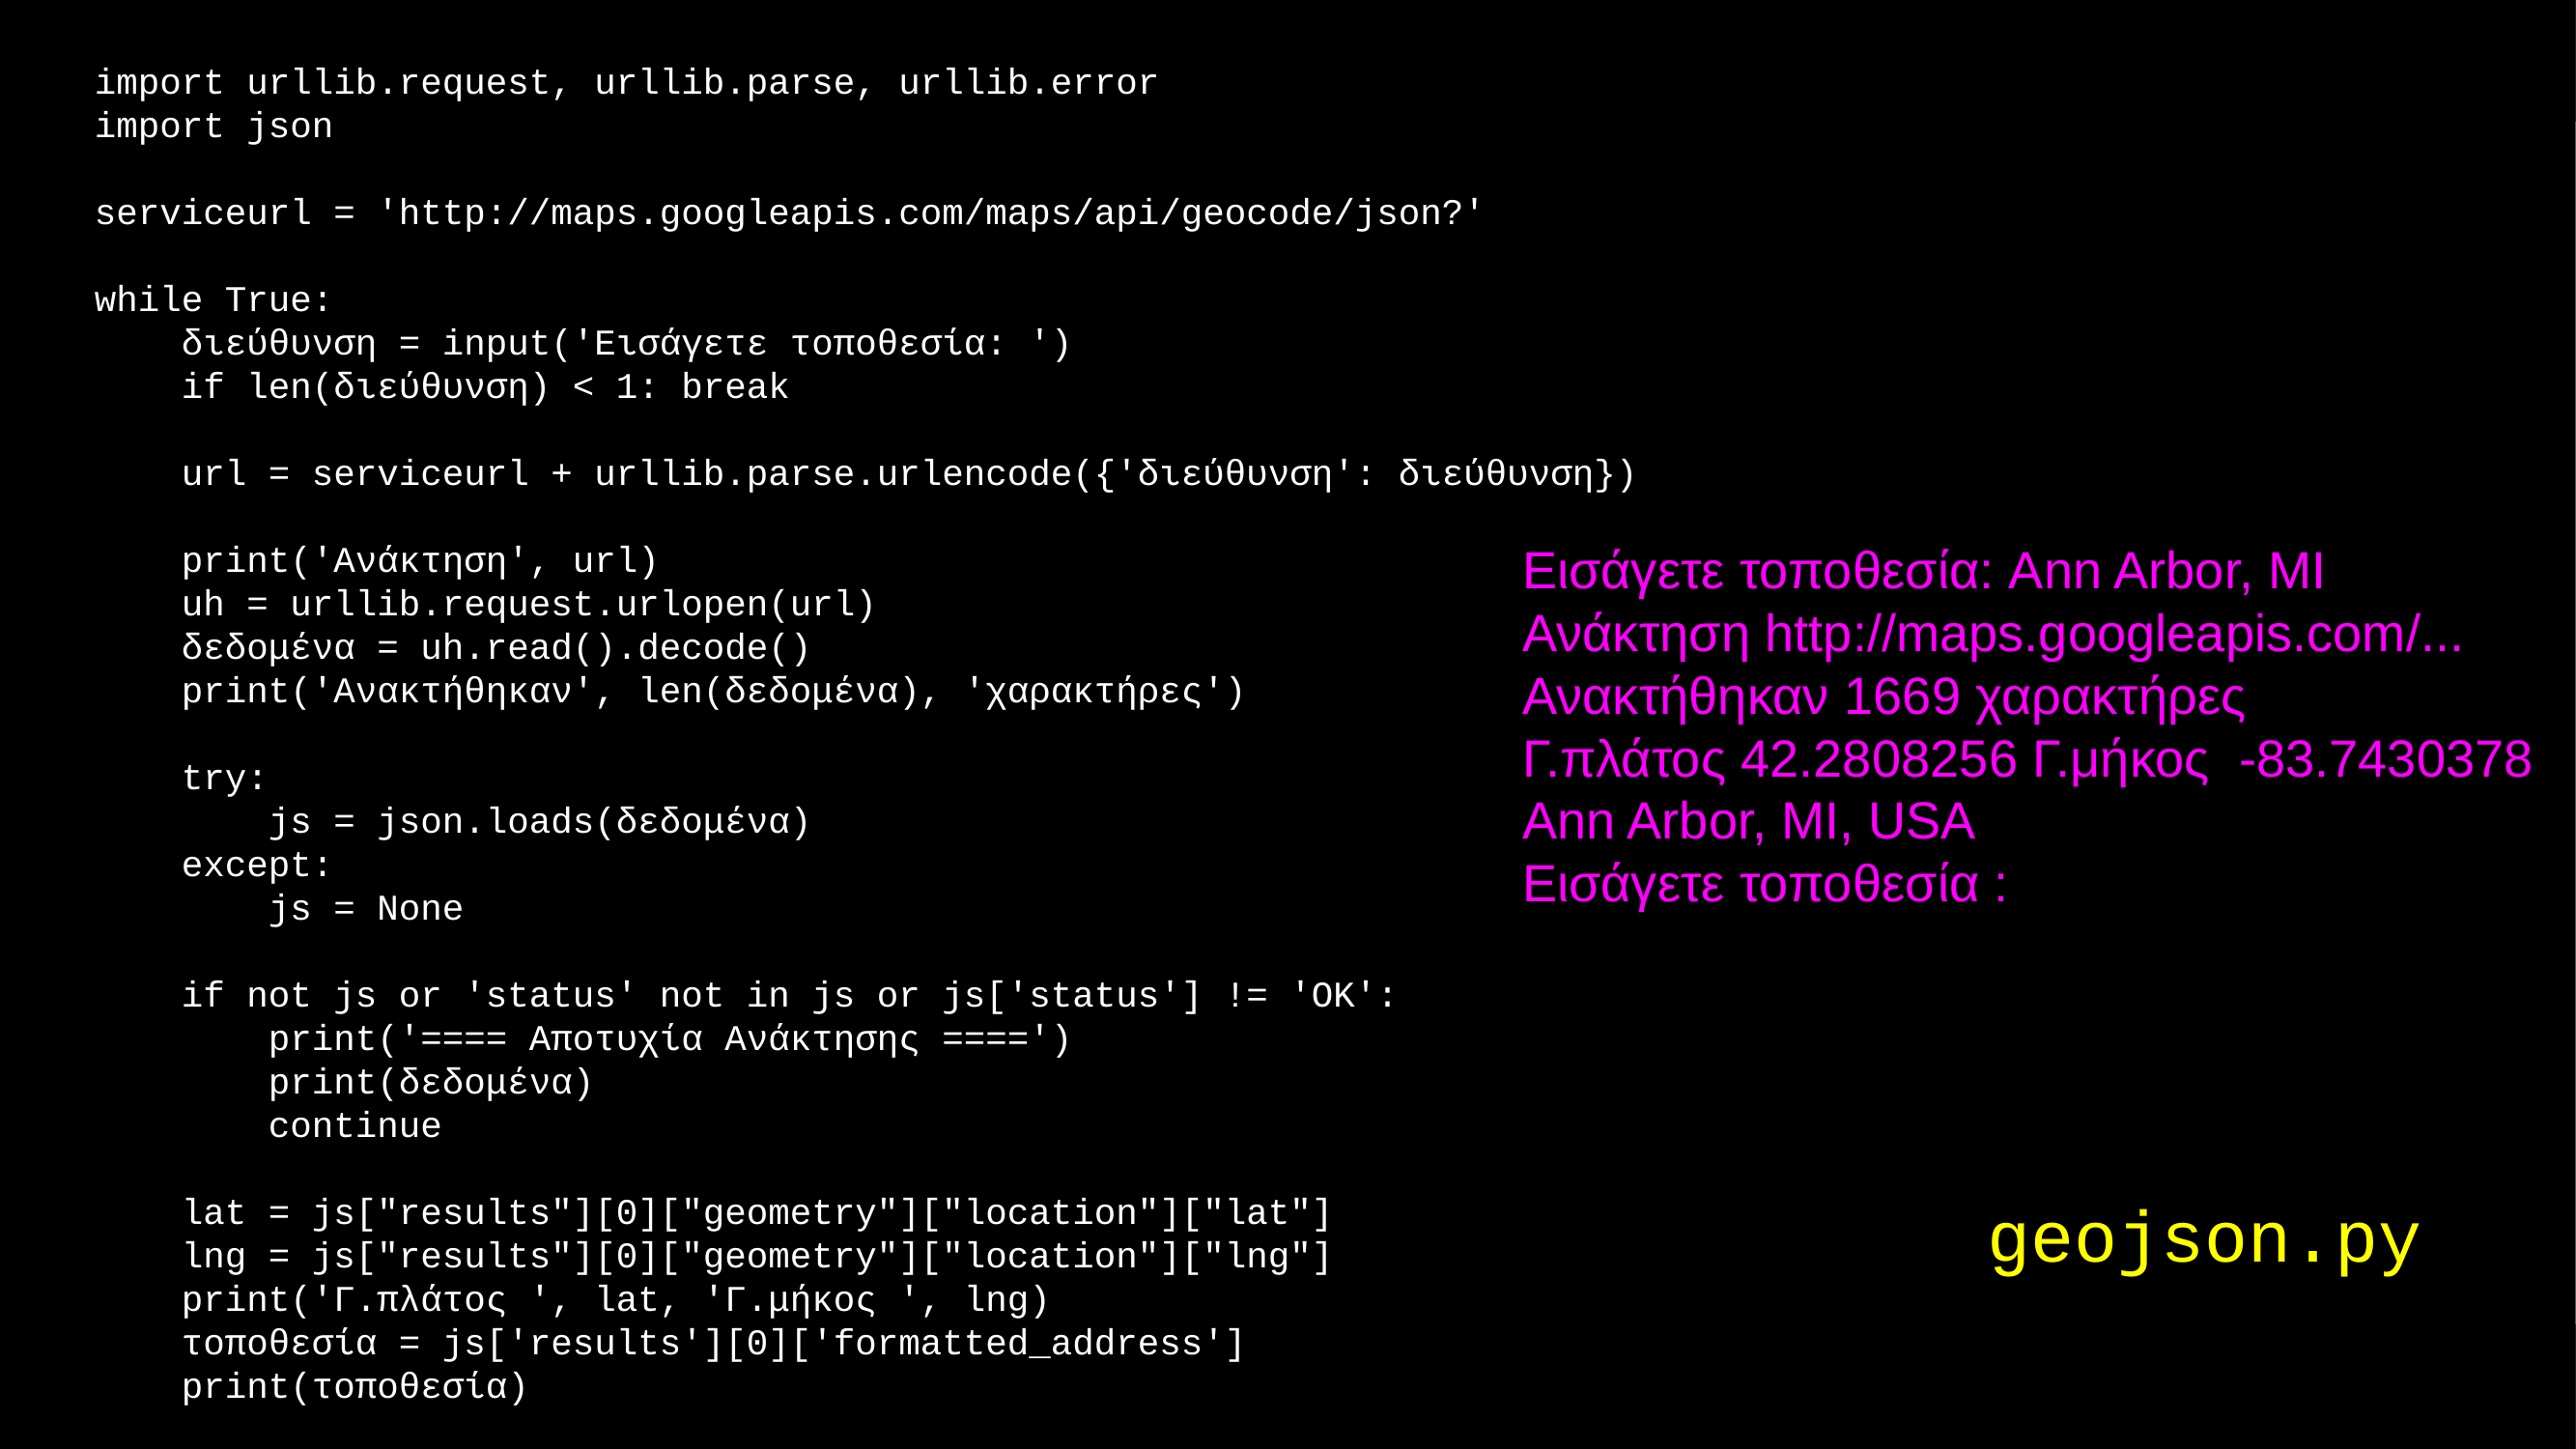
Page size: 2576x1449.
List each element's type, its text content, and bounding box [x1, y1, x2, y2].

text_box import urllib.request, urllib.parse, urllib.error import json serviceurl = 'http://maps.googleapis.com/maps/api/geocode/json?' while True: διεύθυνση = input('Εισάγετε τοποθεσία: ') if len(διεύθυνση) < 1: break url = serviceurl + urllib.parse.urlencode({'διεύθυνση': διεύθυνση}) print('Ανάκτηση', url) uh = urllib.request.urlopen(url) δεδομένα = uh.read().decode() print('Ανακτήθηκαν', len(δεδομένα), 'χαρακτήρες') try: js = json.loads(δεδομένα) except: js = None if not js or 'status' not in js or js['status'] != 'OK': print('==== Αποτυχία Ανάκτησης ====') print(δεδομένα) continue lat = js["results"][0]["geometry"]["location"]["lat"] lng = js["results"][0]["geometry"]["location"]["lng"] print('Γ.πλάτος ', lat, 'Γ.μήκος ', lng) τοποθεσία = js['results'][0]['formatted_address'] print(τοποθεσία) [94, 54, 2526, 1409]
text_box Εισάγετε τοποθεσία: Ann Arbor, MI Ανάκτηση http://maps.googleapis.com/... Ανακτήθηκαν 1669 χαρακτήρες Γ.πλάτος 42.2808256 Γ.μήκος -83.7430378 Ann Arbor, MI, USA Εισάγετε τοποθεσία : [1522, 535, 2555, 914]
text_box geojson.py [1941, 1183, 2468, 1283]
